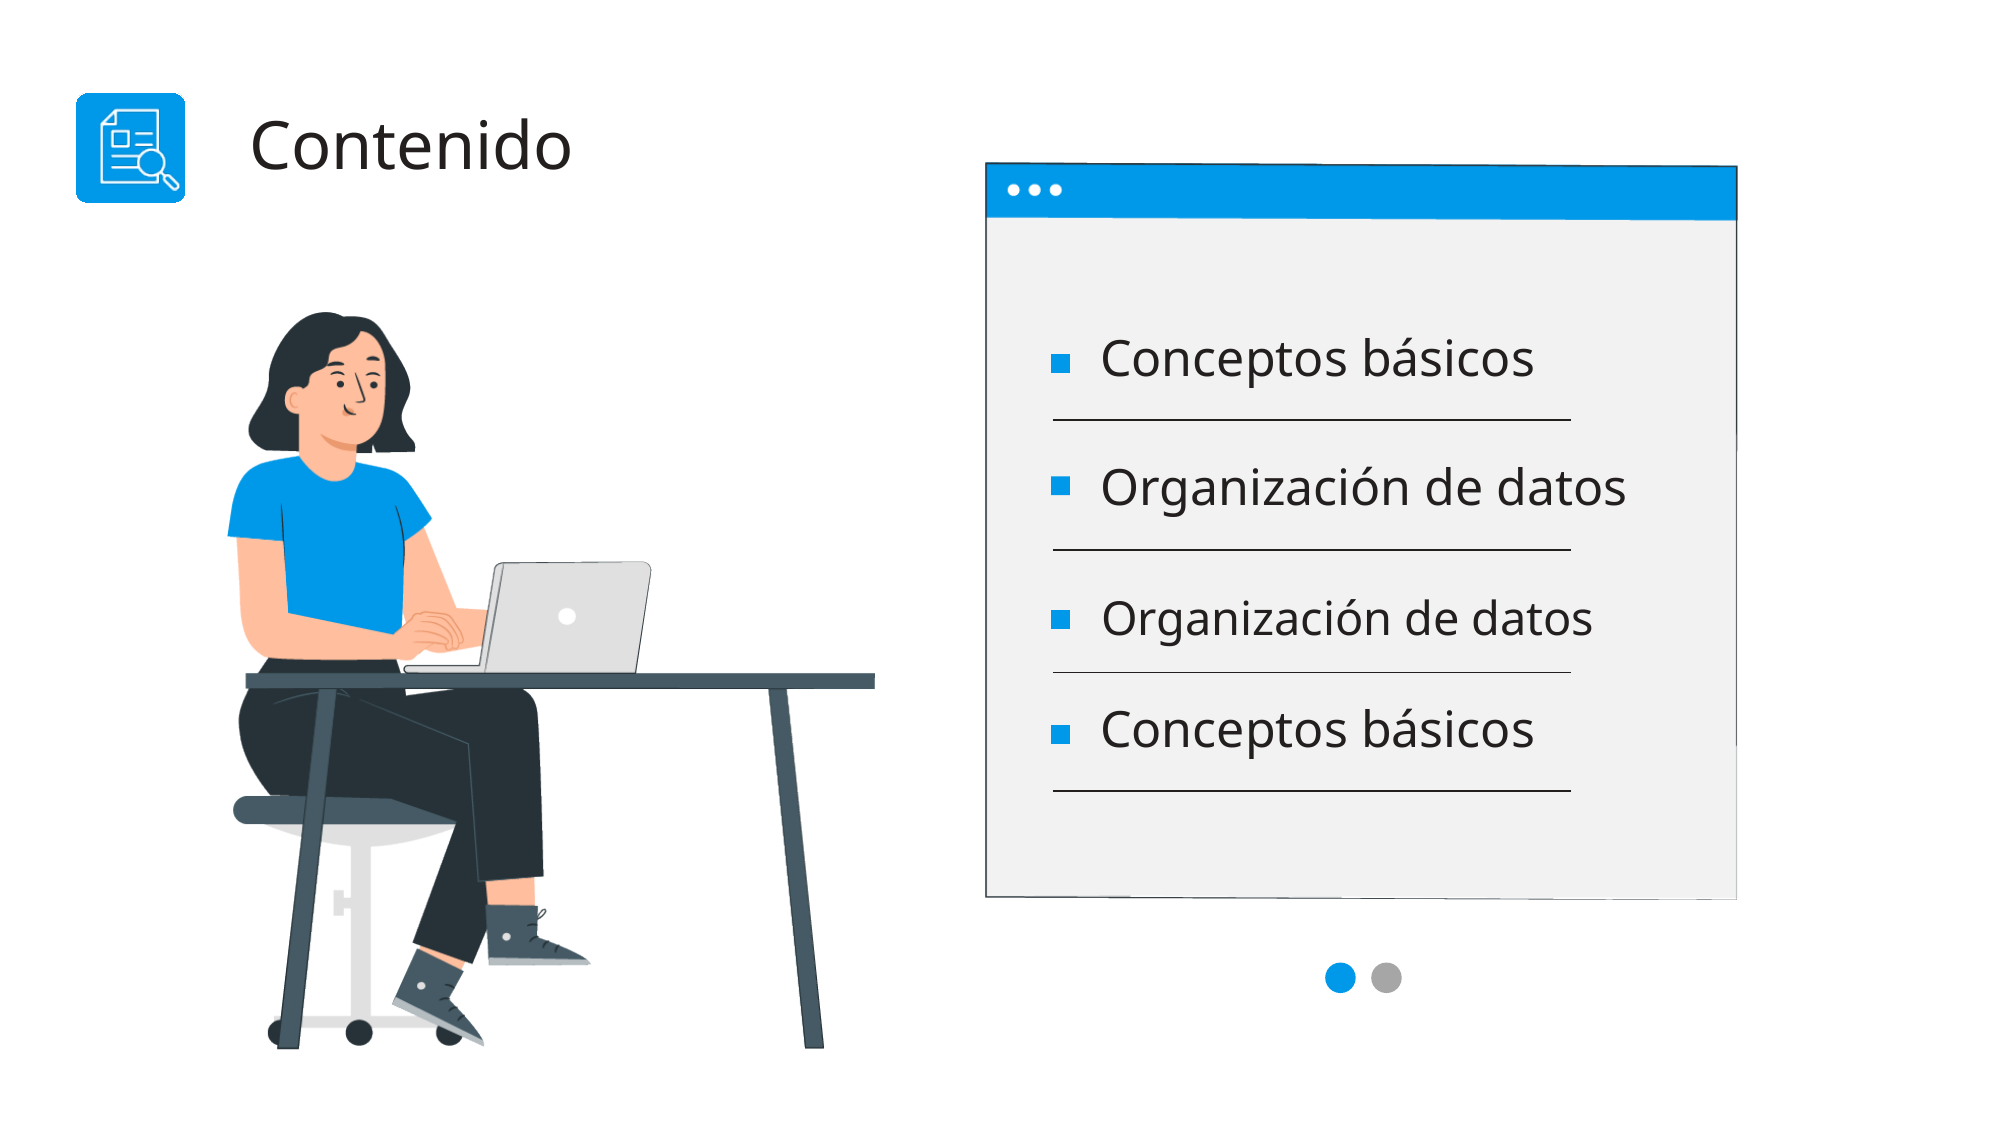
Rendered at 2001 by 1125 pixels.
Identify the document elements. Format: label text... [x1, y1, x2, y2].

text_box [985, 162, 1738, 901]
text_box [75, 92, 186, 204]
text_box Contenido [247, 83, 1299, 184]
picture [227, 312, 876, 1051]
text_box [1324, 962, 1402, 994]
picture [101, 109, 179, 190]
